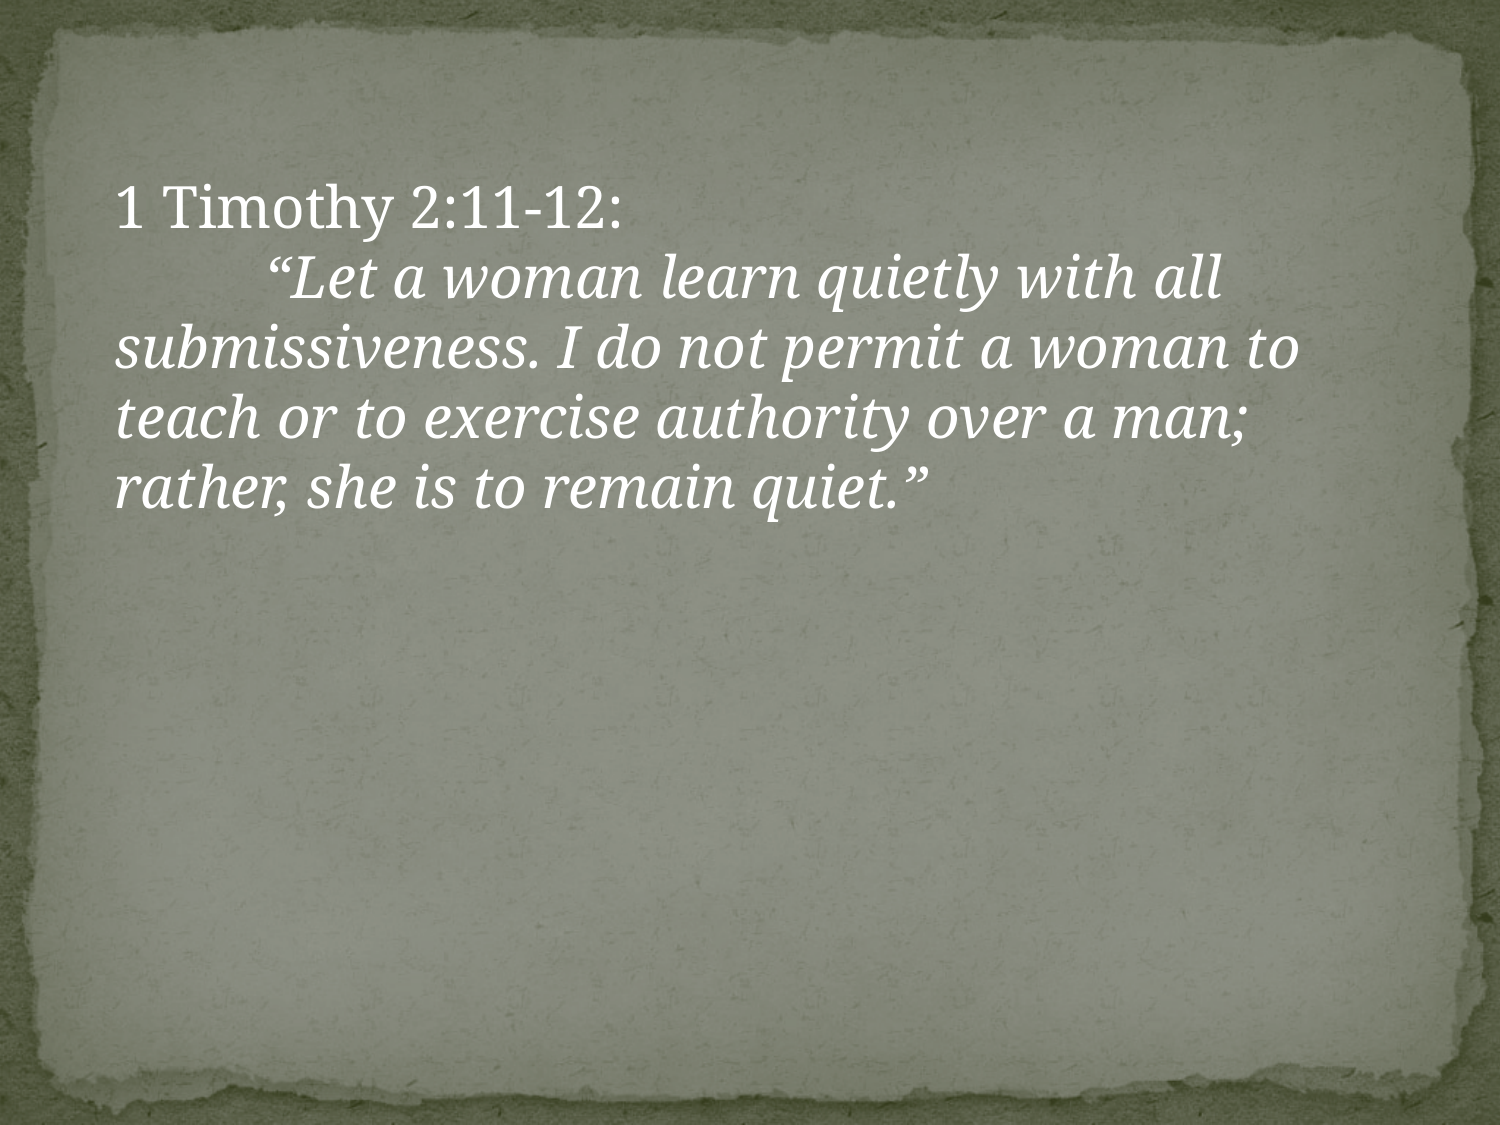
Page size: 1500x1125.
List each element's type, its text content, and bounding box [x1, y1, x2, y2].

text_box 1 Timothy 2:11-12: “Let a woman learn quietly with all submissiveness. I do not permit a woman to teach or to exercise authority over a man; rather, she is to remain quiet.” [99, 162, 1425, 528]
